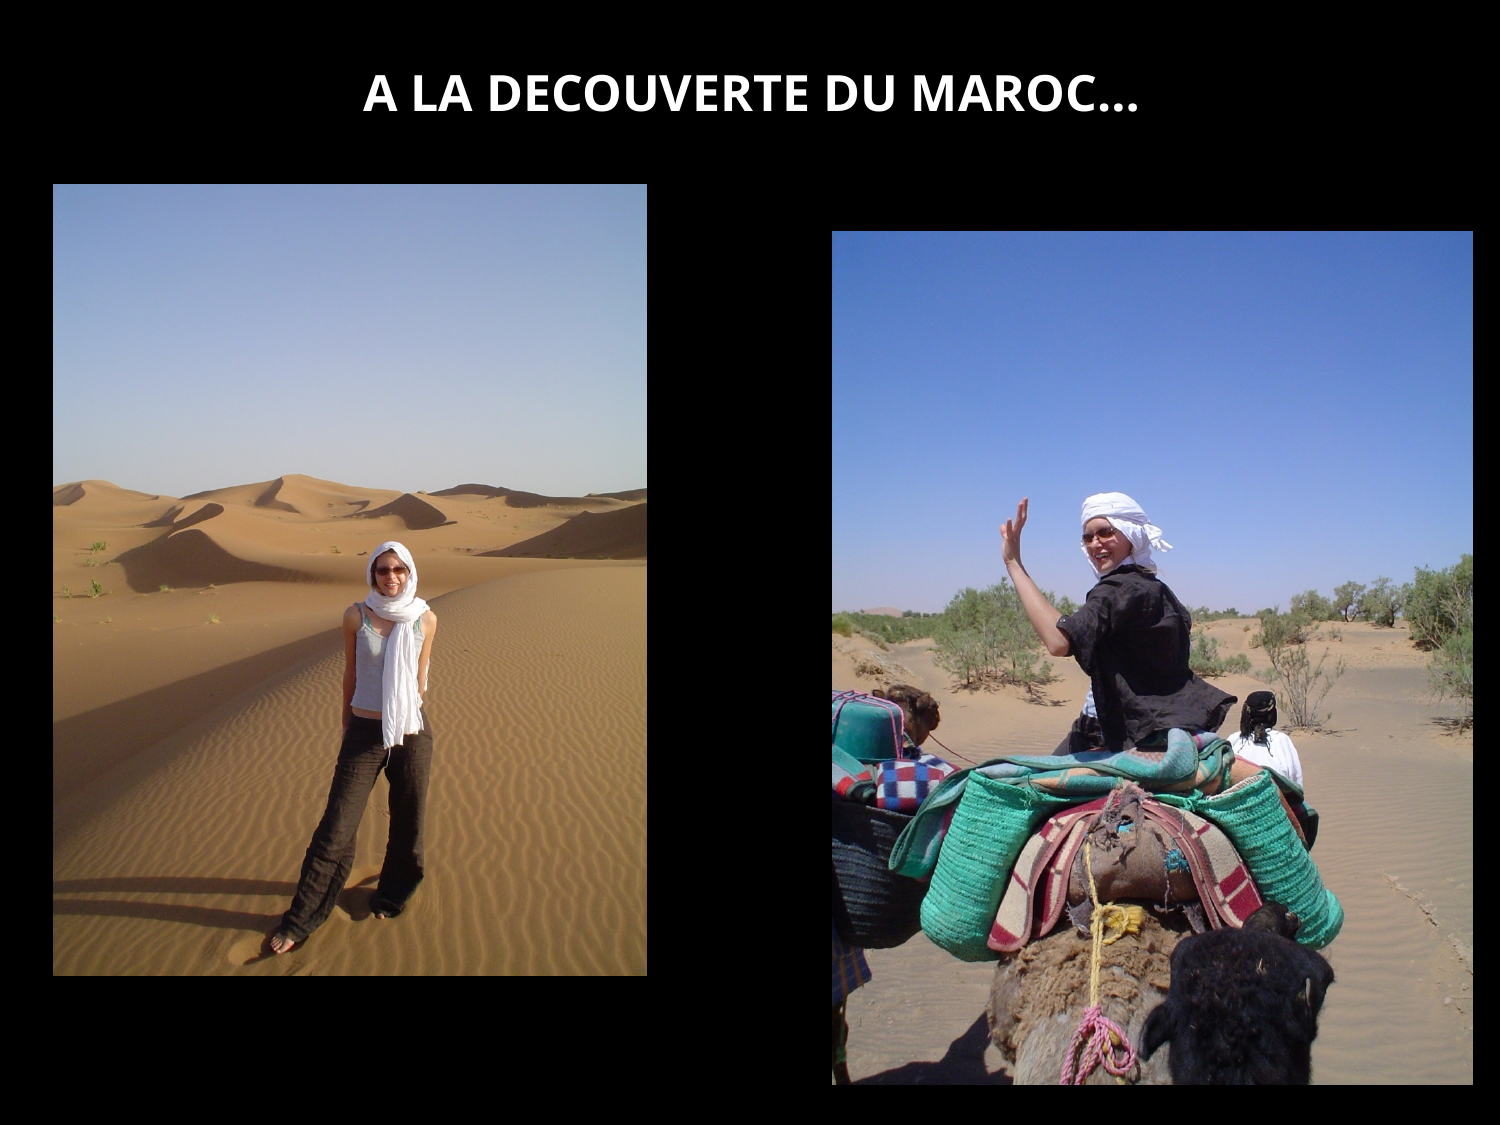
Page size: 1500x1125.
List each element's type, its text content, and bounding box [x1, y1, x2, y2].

picture [832, 231, 1473, 1086]
picture [52, 184, 647, 977]
title A LA DECOUVERTE DU MAROC… [76, 30, 1428, 153]
